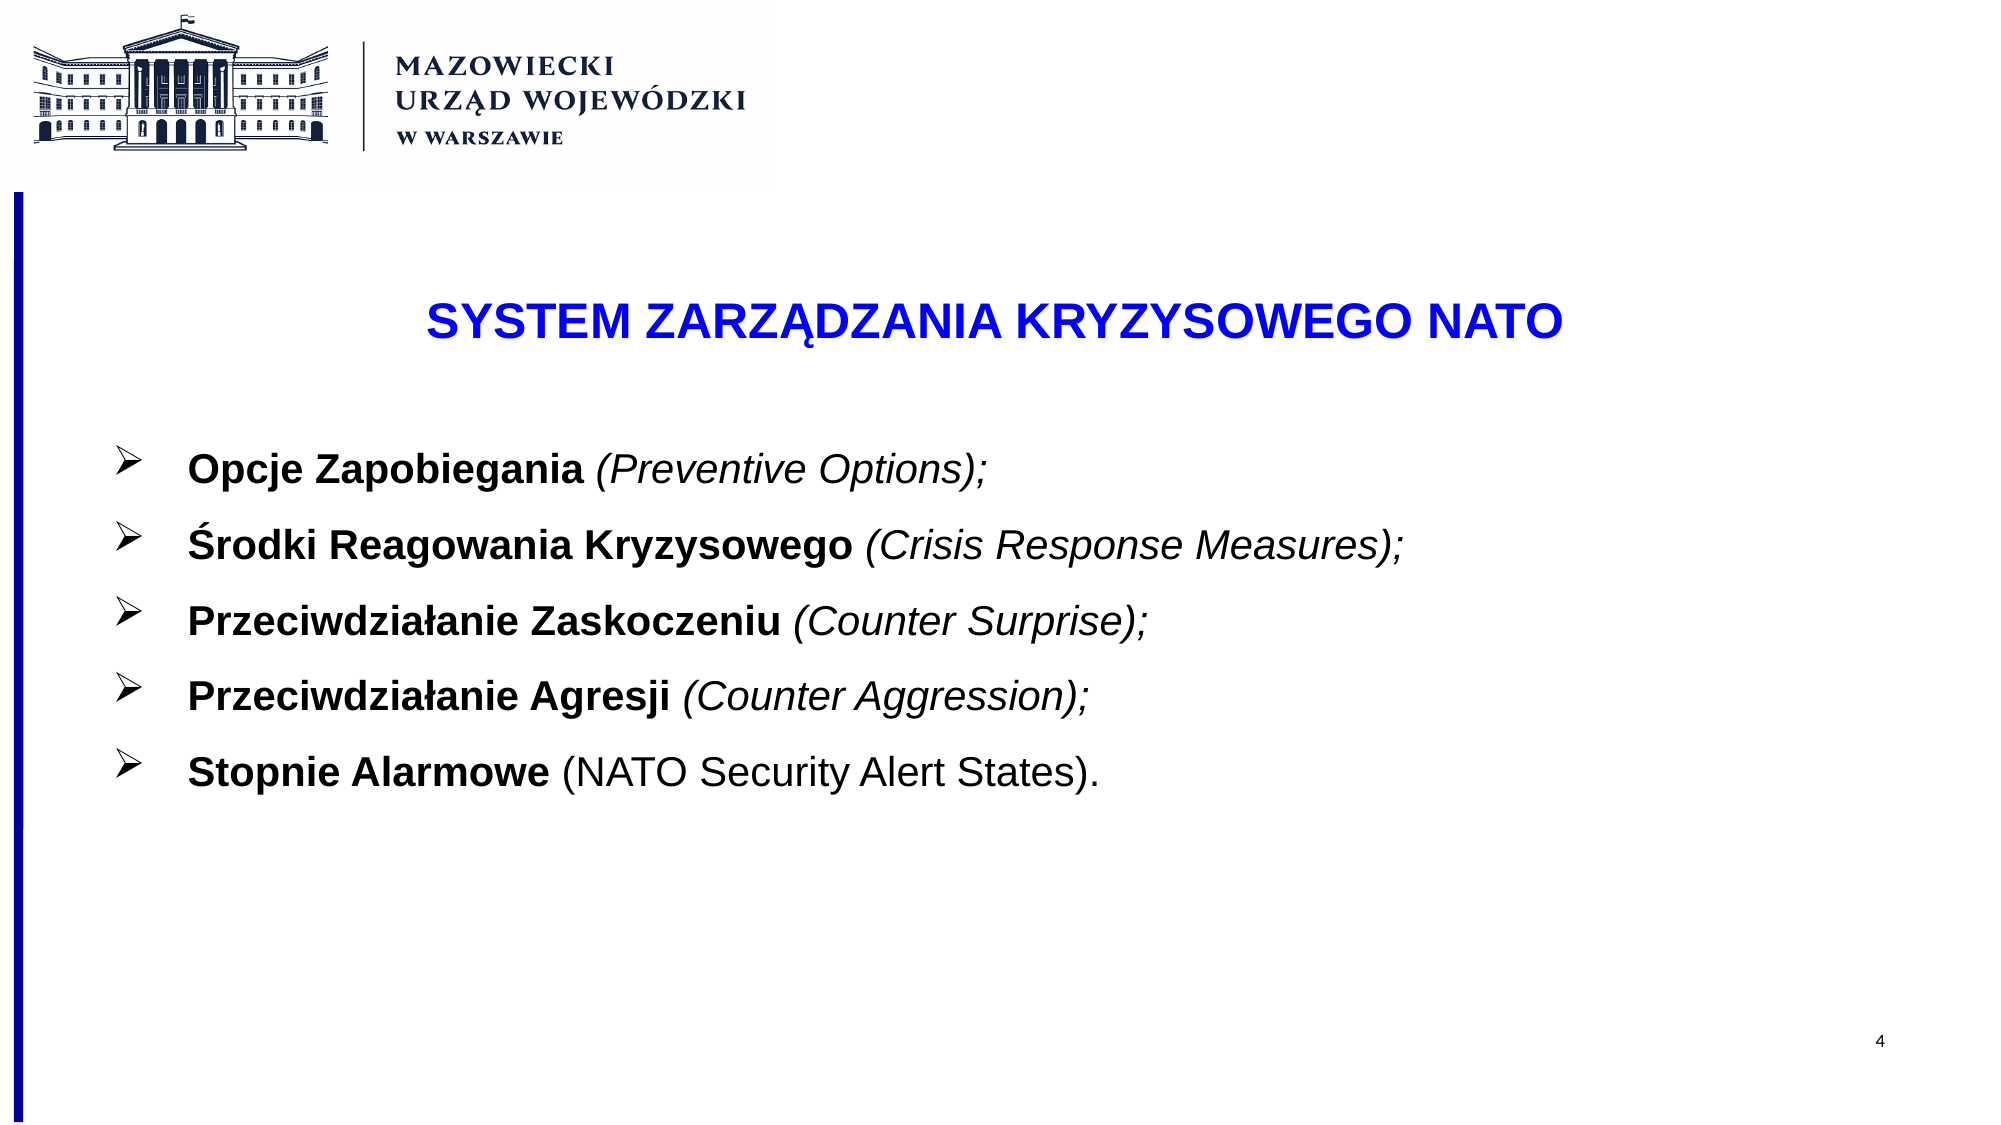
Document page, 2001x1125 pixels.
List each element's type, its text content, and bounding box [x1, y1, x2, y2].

text_box Opcje Zapobiegania (Preventive Options); Środki Reagowania Kryzysowego (Crisis Response Measures); Przeciwdziałanie Zaskoczeniu (Counter Surprise); Przeciwdziałanie Agresji (Counter Aggression); Stopnie Alarmowe (NATO Security Alert States). [97, 448, 1897, 852]
text_box 4 [1779, 1024, 1900, 1071]
text_box SYSTEM ZARZĄDZANIA KRYZYSOWEGO NATO [102, 245, 1890, 401]
picture [0, 0, 771, 192]
